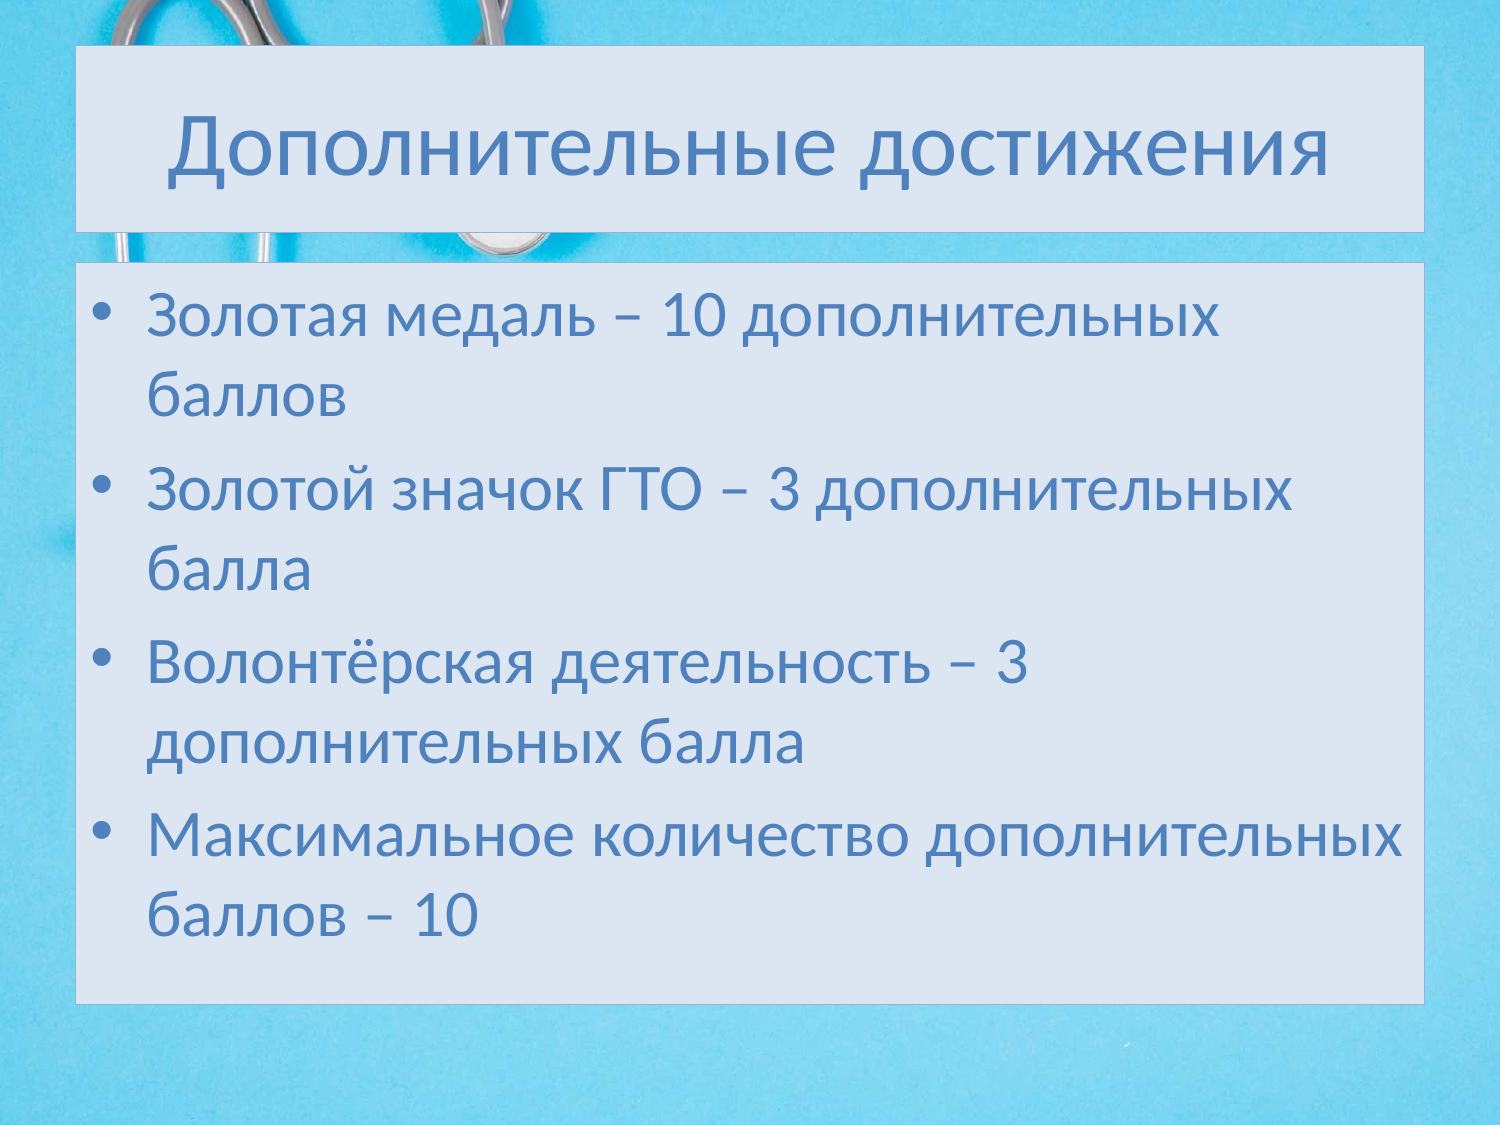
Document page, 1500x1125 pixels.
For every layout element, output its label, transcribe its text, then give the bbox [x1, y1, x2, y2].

title Дополнительные достижения [75, 45, 1425, 233]
picture [0, 0, 1500, 1125]
picture [150, 0, 292, 45]
picture [282, 0, 513, 45]
picture [141, 233, 279, 262]
list Золотая медаль – 10 дополнительных баллов Золотой значок ГТО – 3 дополнительных балла Волонтёрская деятельность – 3 дополнительных балла Максимальное количество дополнительных баллов – 10 [75, 262, 1425, 1005]
